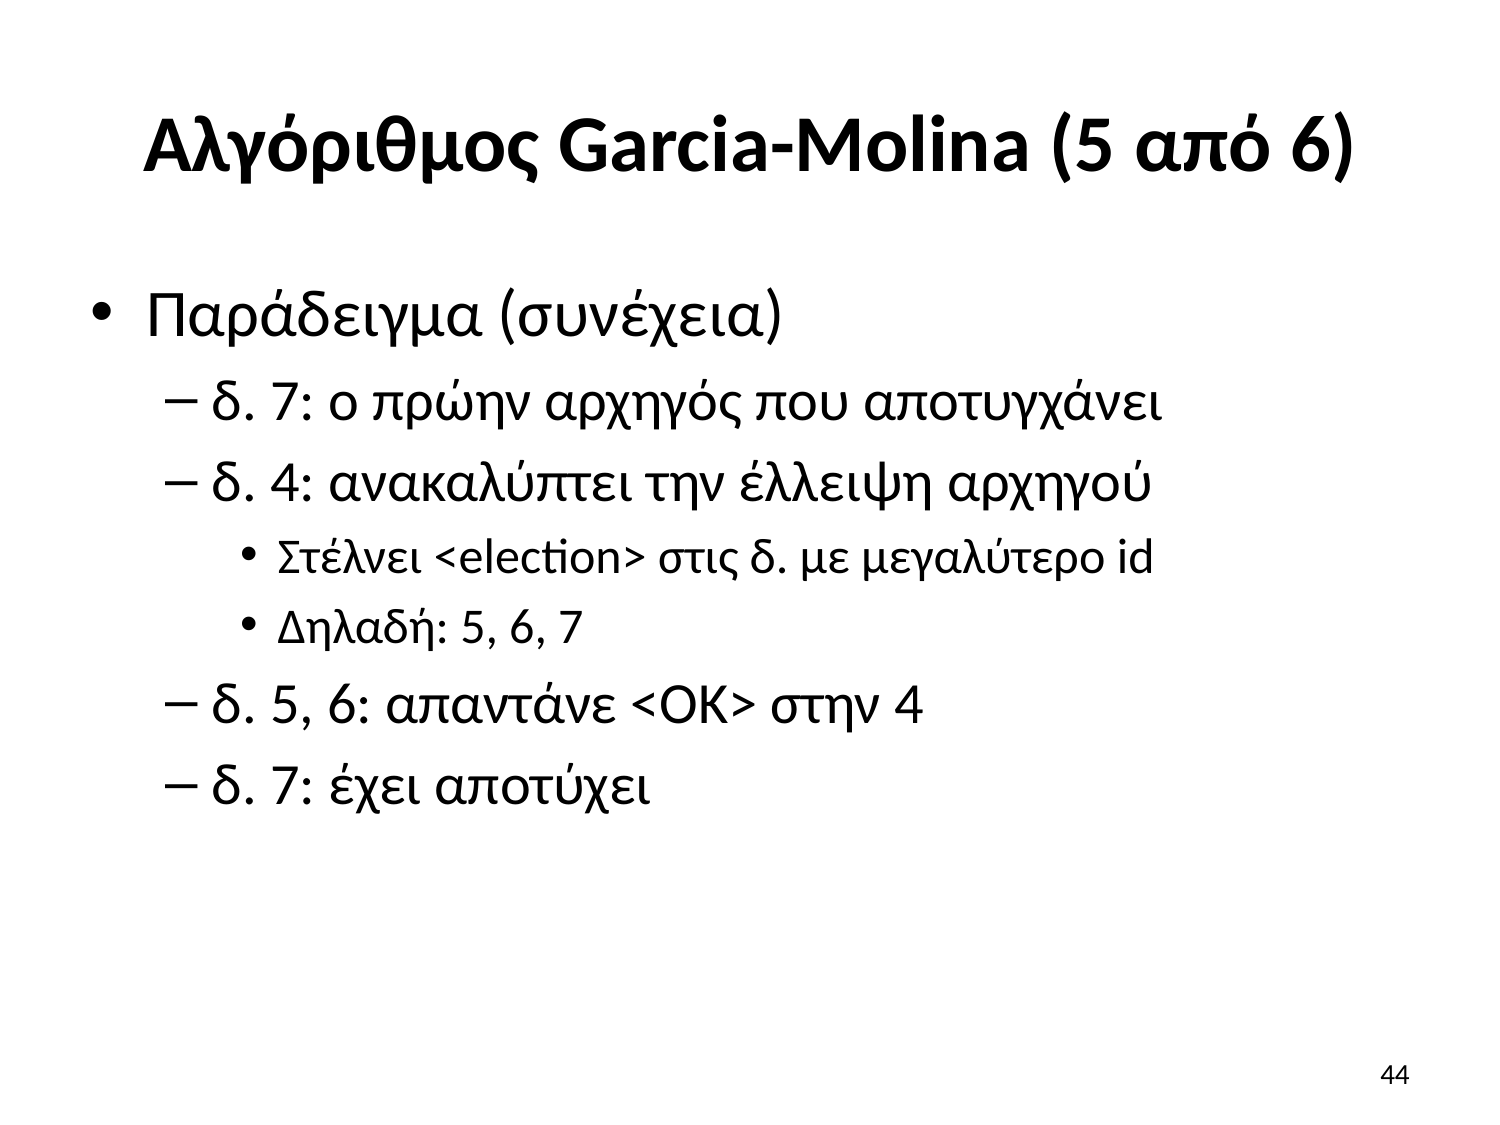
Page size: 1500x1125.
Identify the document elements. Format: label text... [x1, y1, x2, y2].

list Παράδειγμα (συνέχεια) δ. 7: ο πρώην αρχηγός που αποτυγχάνει δ. 4: ανακαλύπτει την έλλειψη αρχηγού Στέλνει <election> στις δ. με μεγαλύτερο id Δηλαδή: 5, 6, 7 δ. 5, 6: απαντάνε <ΟΚ> στην 4 δ. 7: έχει αποτύχει [75, 262, 1425, 1005]
slide_number 44 [1074, 1042, 1425, 1103]
title Αλγόριθμος Garcia-Molina (5 από 6) [75, 45, 1425, 233]
